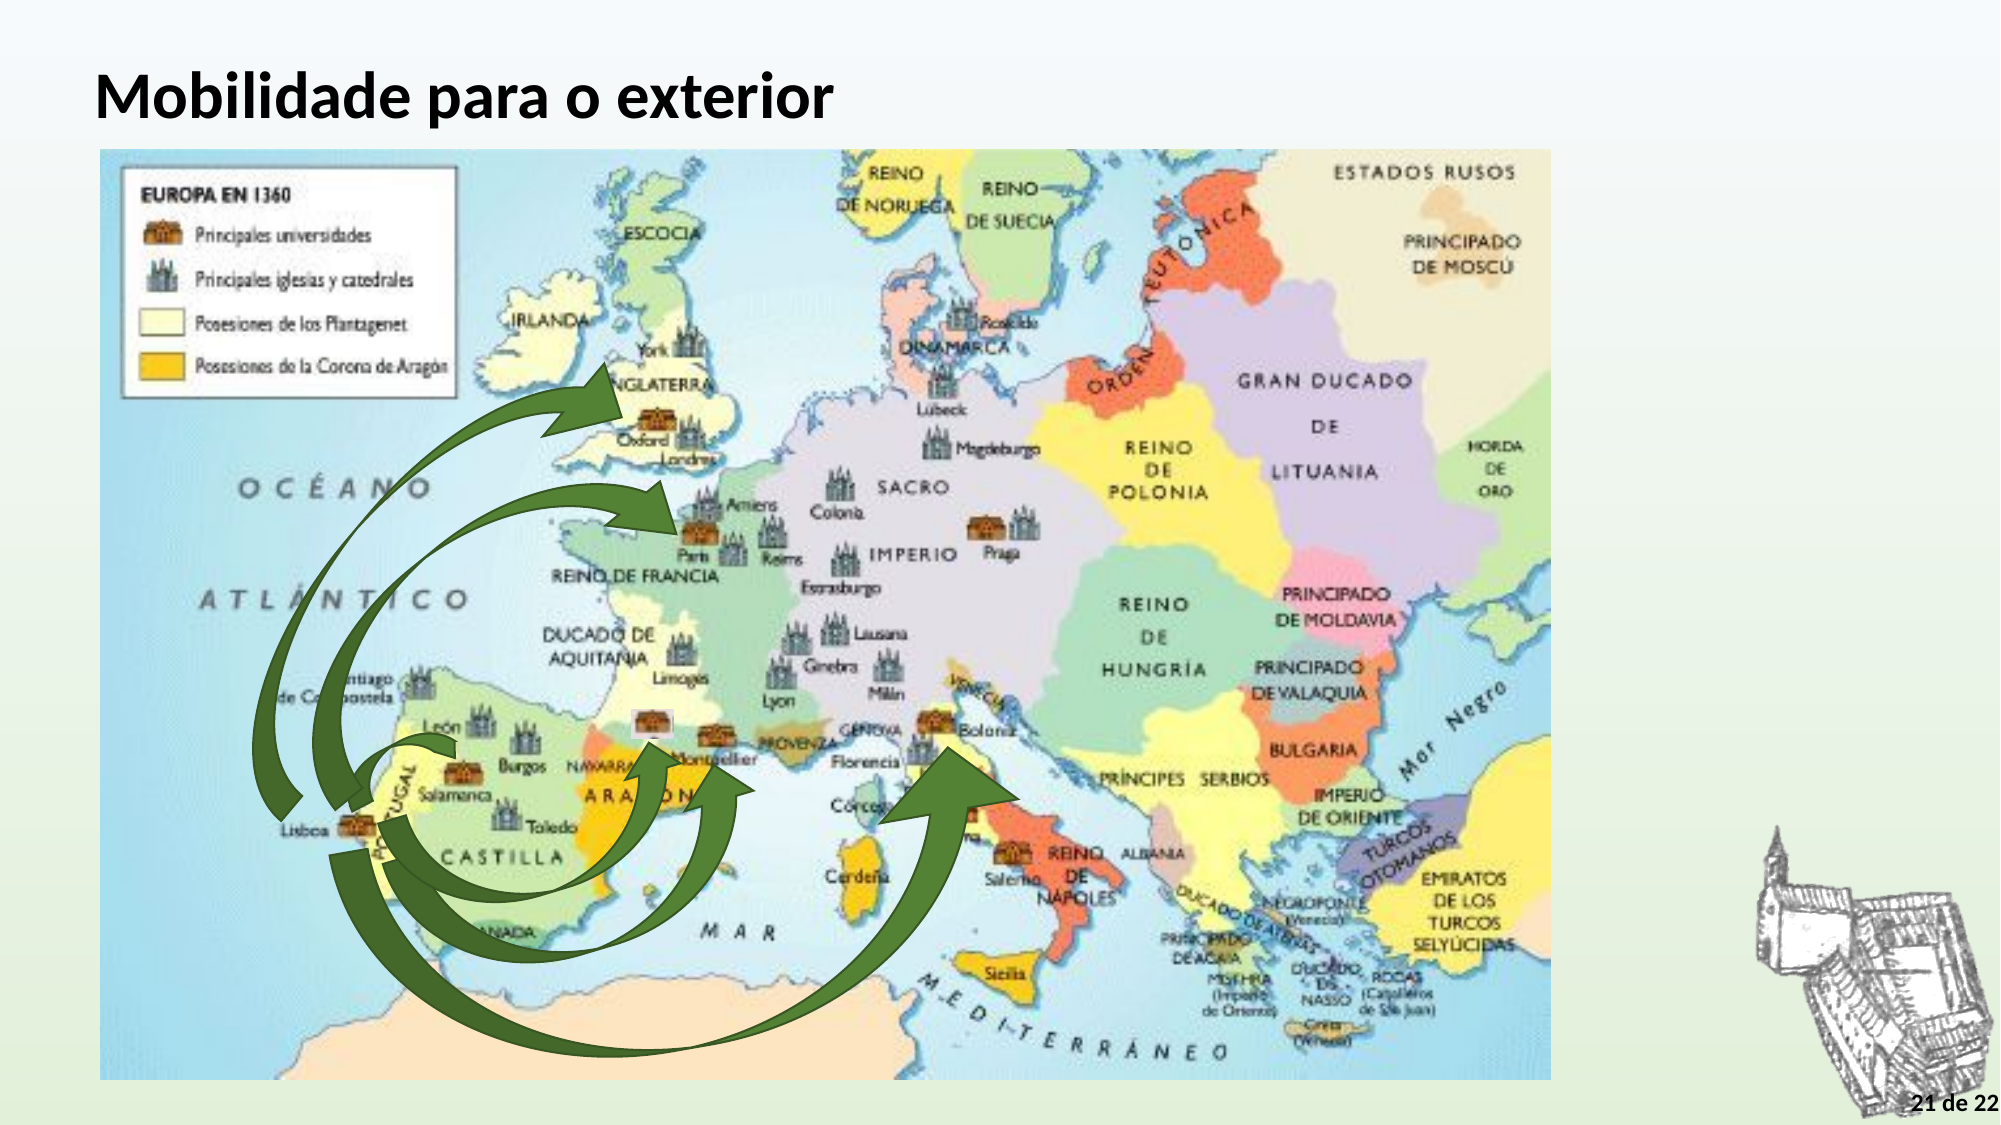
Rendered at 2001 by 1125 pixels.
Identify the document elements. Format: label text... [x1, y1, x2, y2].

picture [1744, 820, 2000, 1119]
picture [100, 149, 1551, 1080]
text_box 21 de 22 [1896, 1119, 2000, 1125]
text_box Mobilidade para o exterior [79, 44, 1241, 139]
